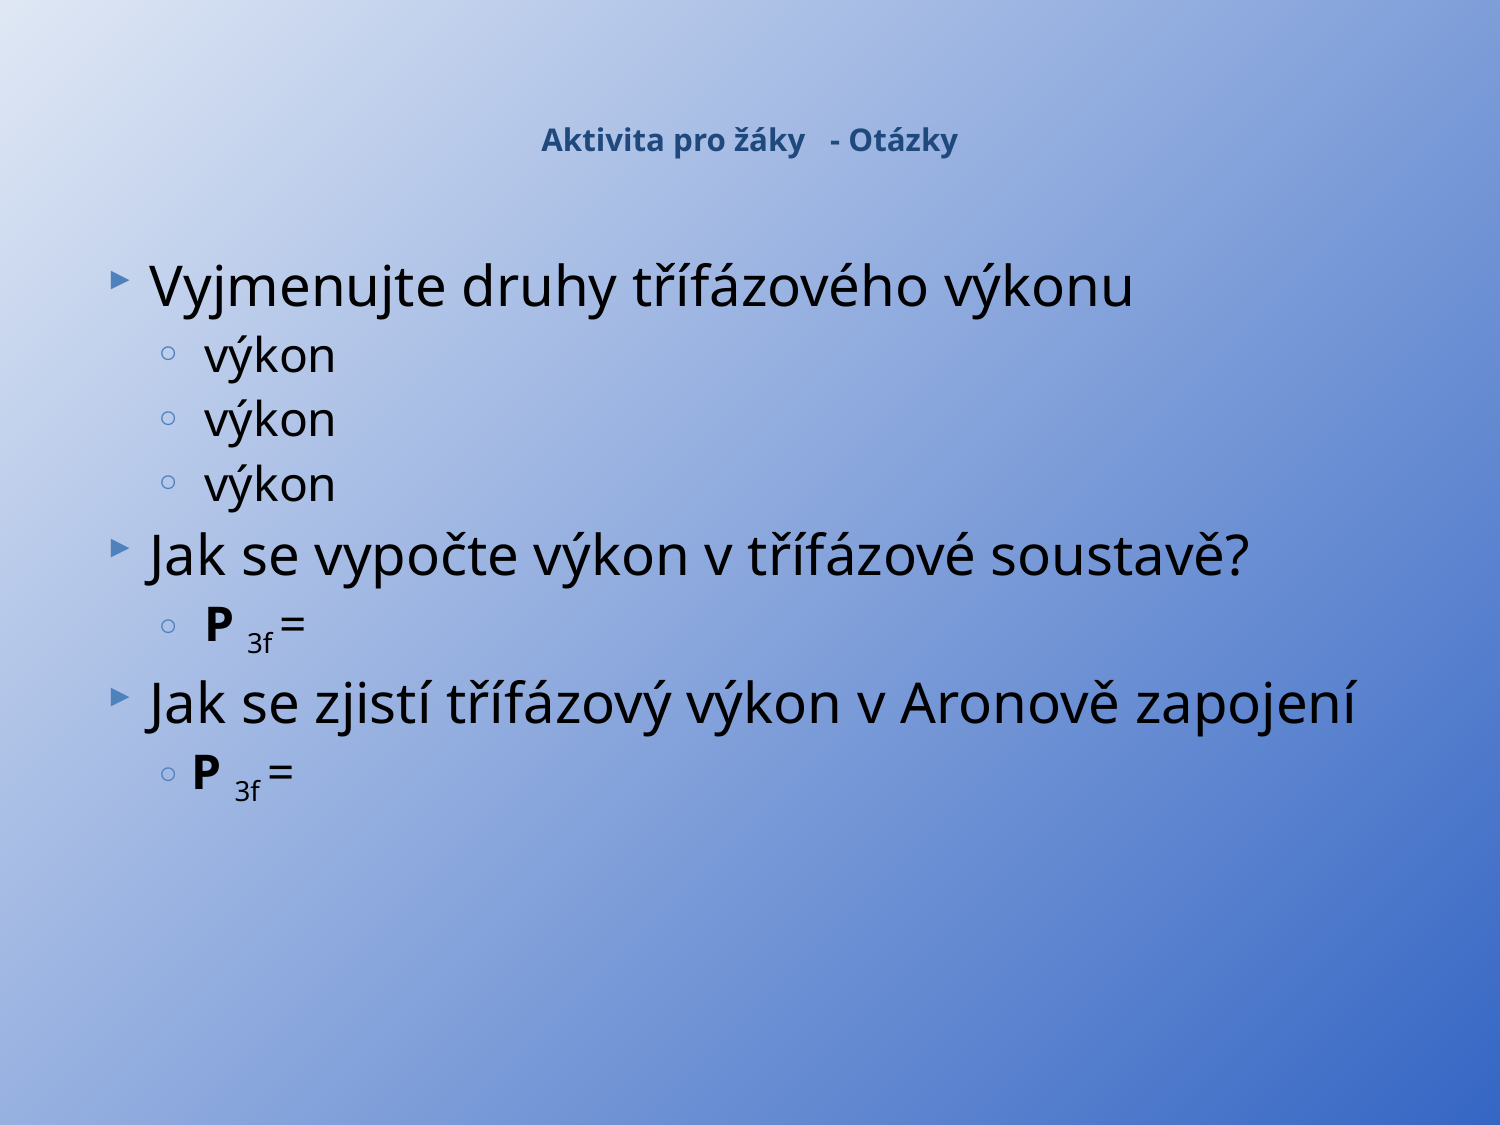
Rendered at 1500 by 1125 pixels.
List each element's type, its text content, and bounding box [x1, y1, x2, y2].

list Vyjmenujte druhy třífázového výkonu výkon výkon výkon Jak se vypočte výkon v třífázové soustavě? P 3f = Jak se zjistí třífázový výkon v Aronově zapojení P 3f = [75, 243, 1425, 953]
title Aktivita pro žáky - Otázky [75, 45, 1425, 233]
